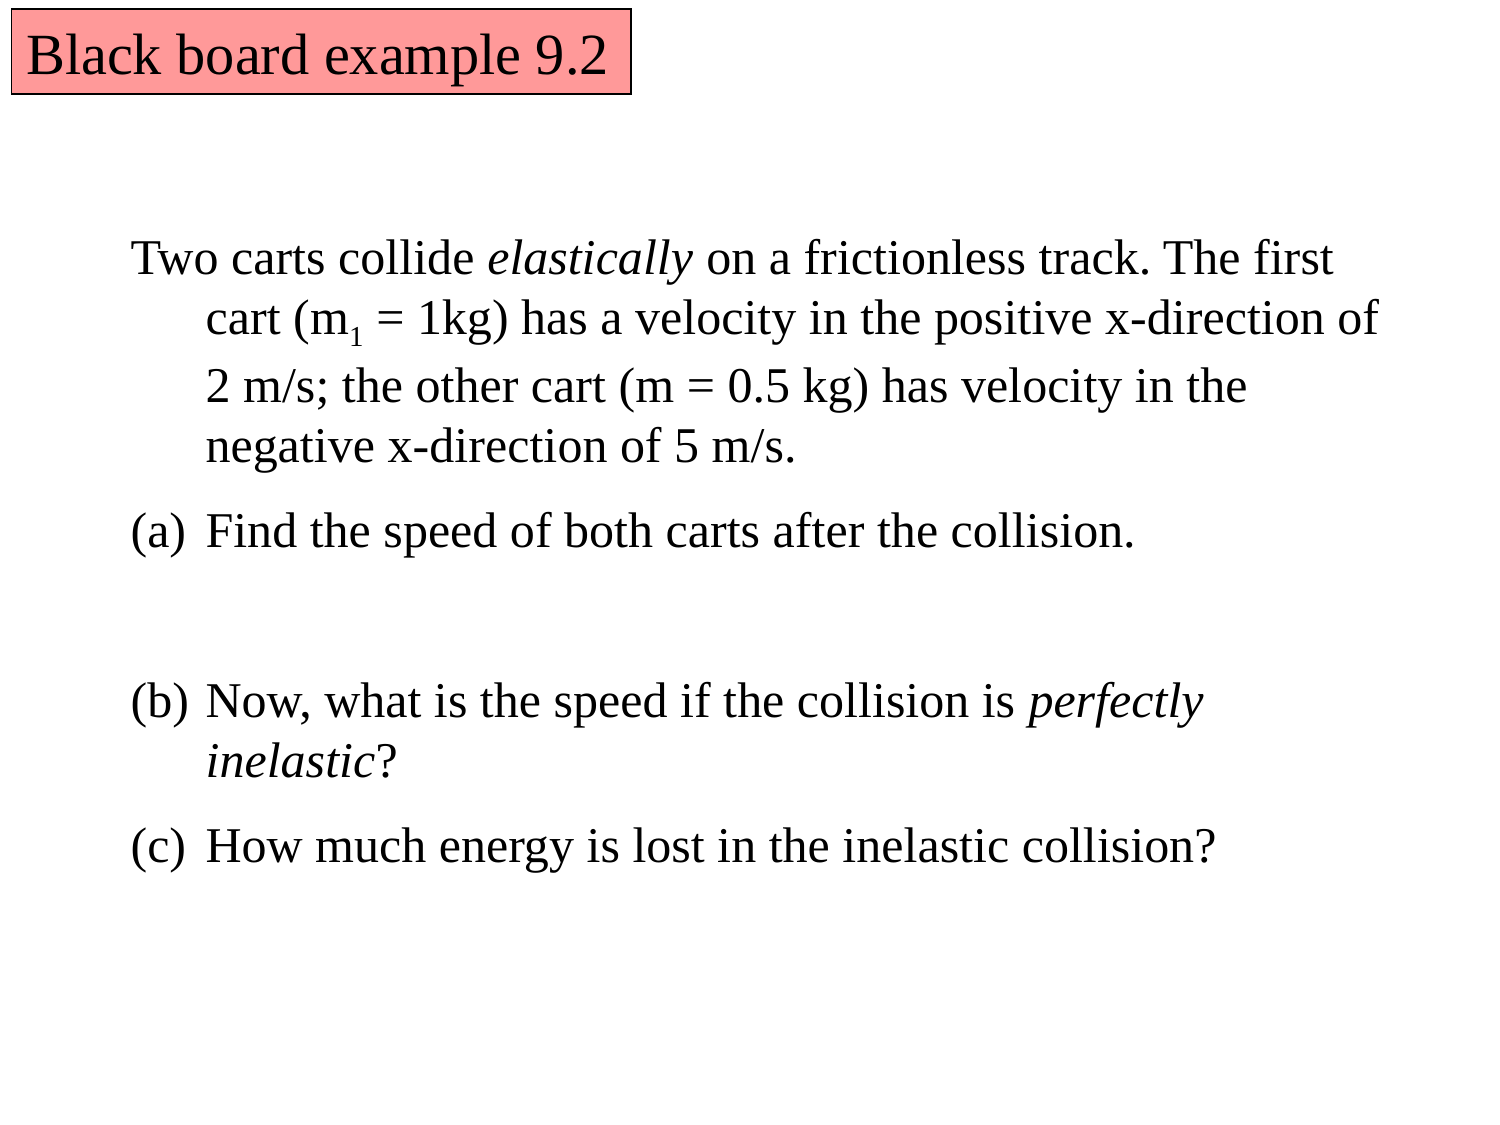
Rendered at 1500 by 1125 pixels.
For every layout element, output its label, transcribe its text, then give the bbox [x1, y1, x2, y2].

text_box Black board example 9.2 [11, 9, 631, 94]
text_box Two carts collide elastically on a frictionless track. The first cart (m1 = 1kg) has a velocity in the positive x-direction of 2 m/s; the other cart (m = 0.5 kg) has velocity in the negative x-direction of 5 m/s. Find the speed of both carts after the collision. Now, what is the speed if the collision is perfectly inelastic? How much energy is lost in the inelastic collision? [115, 216, 1405, 880]
